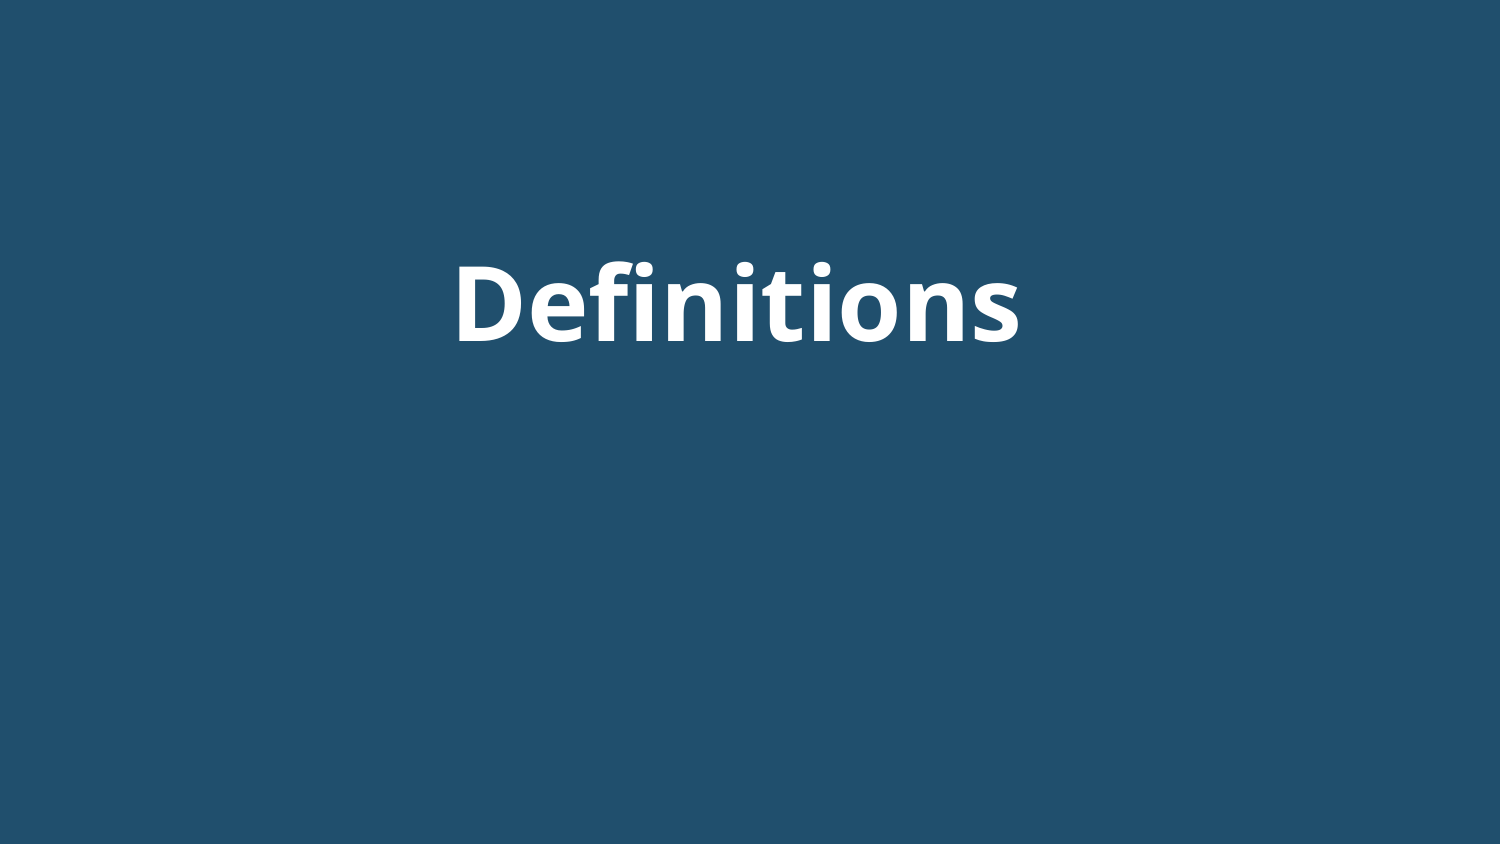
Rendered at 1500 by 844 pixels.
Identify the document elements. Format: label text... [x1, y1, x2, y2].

title Definitions [103, 246, 1397, 357]
